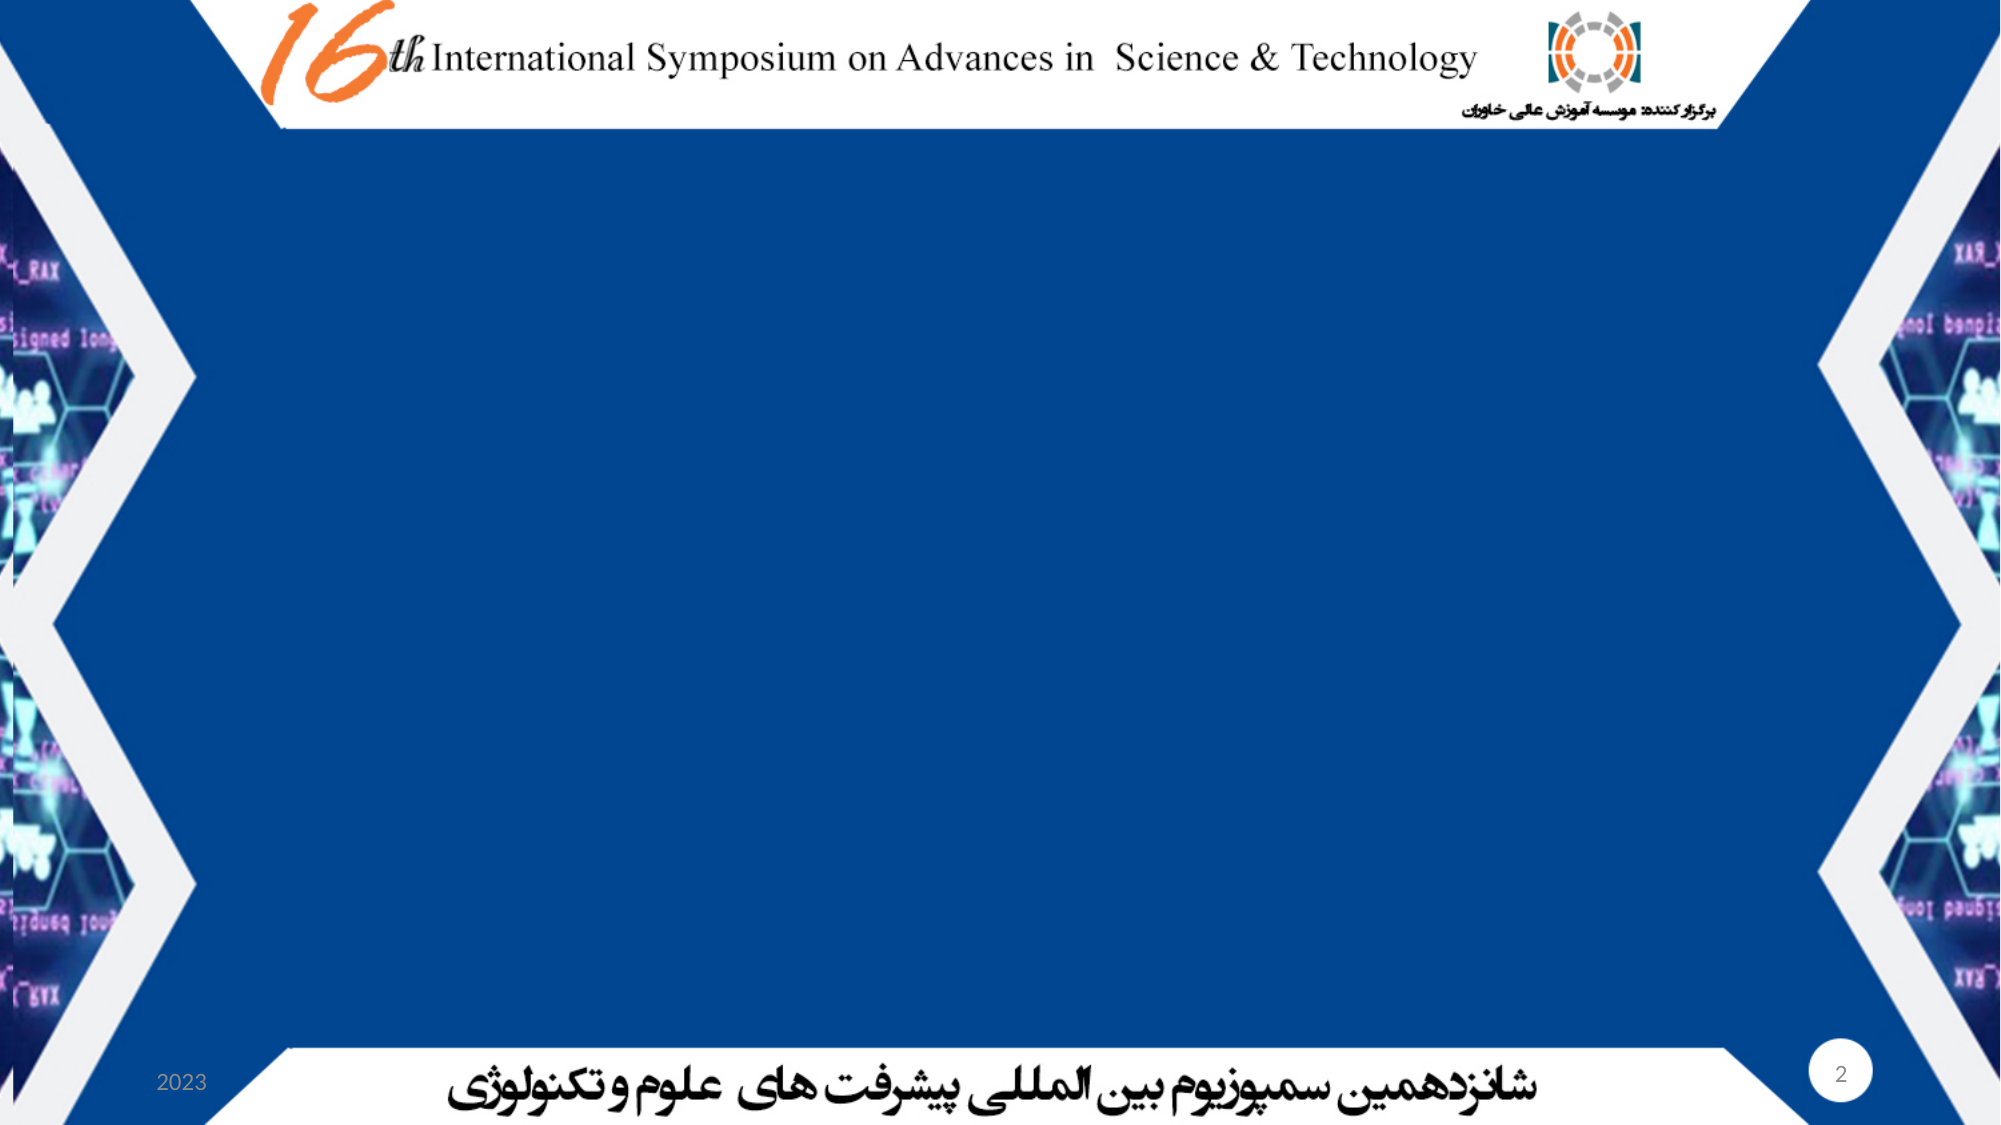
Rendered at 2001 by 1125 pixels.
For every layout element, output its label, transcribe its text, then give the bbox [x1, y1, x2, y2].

footer 2023 [0, 1050, 520, 1111]
picture [0, 0, 2001, 1125]
slide_number 2 [1412, 1042, 1863, 1103]
